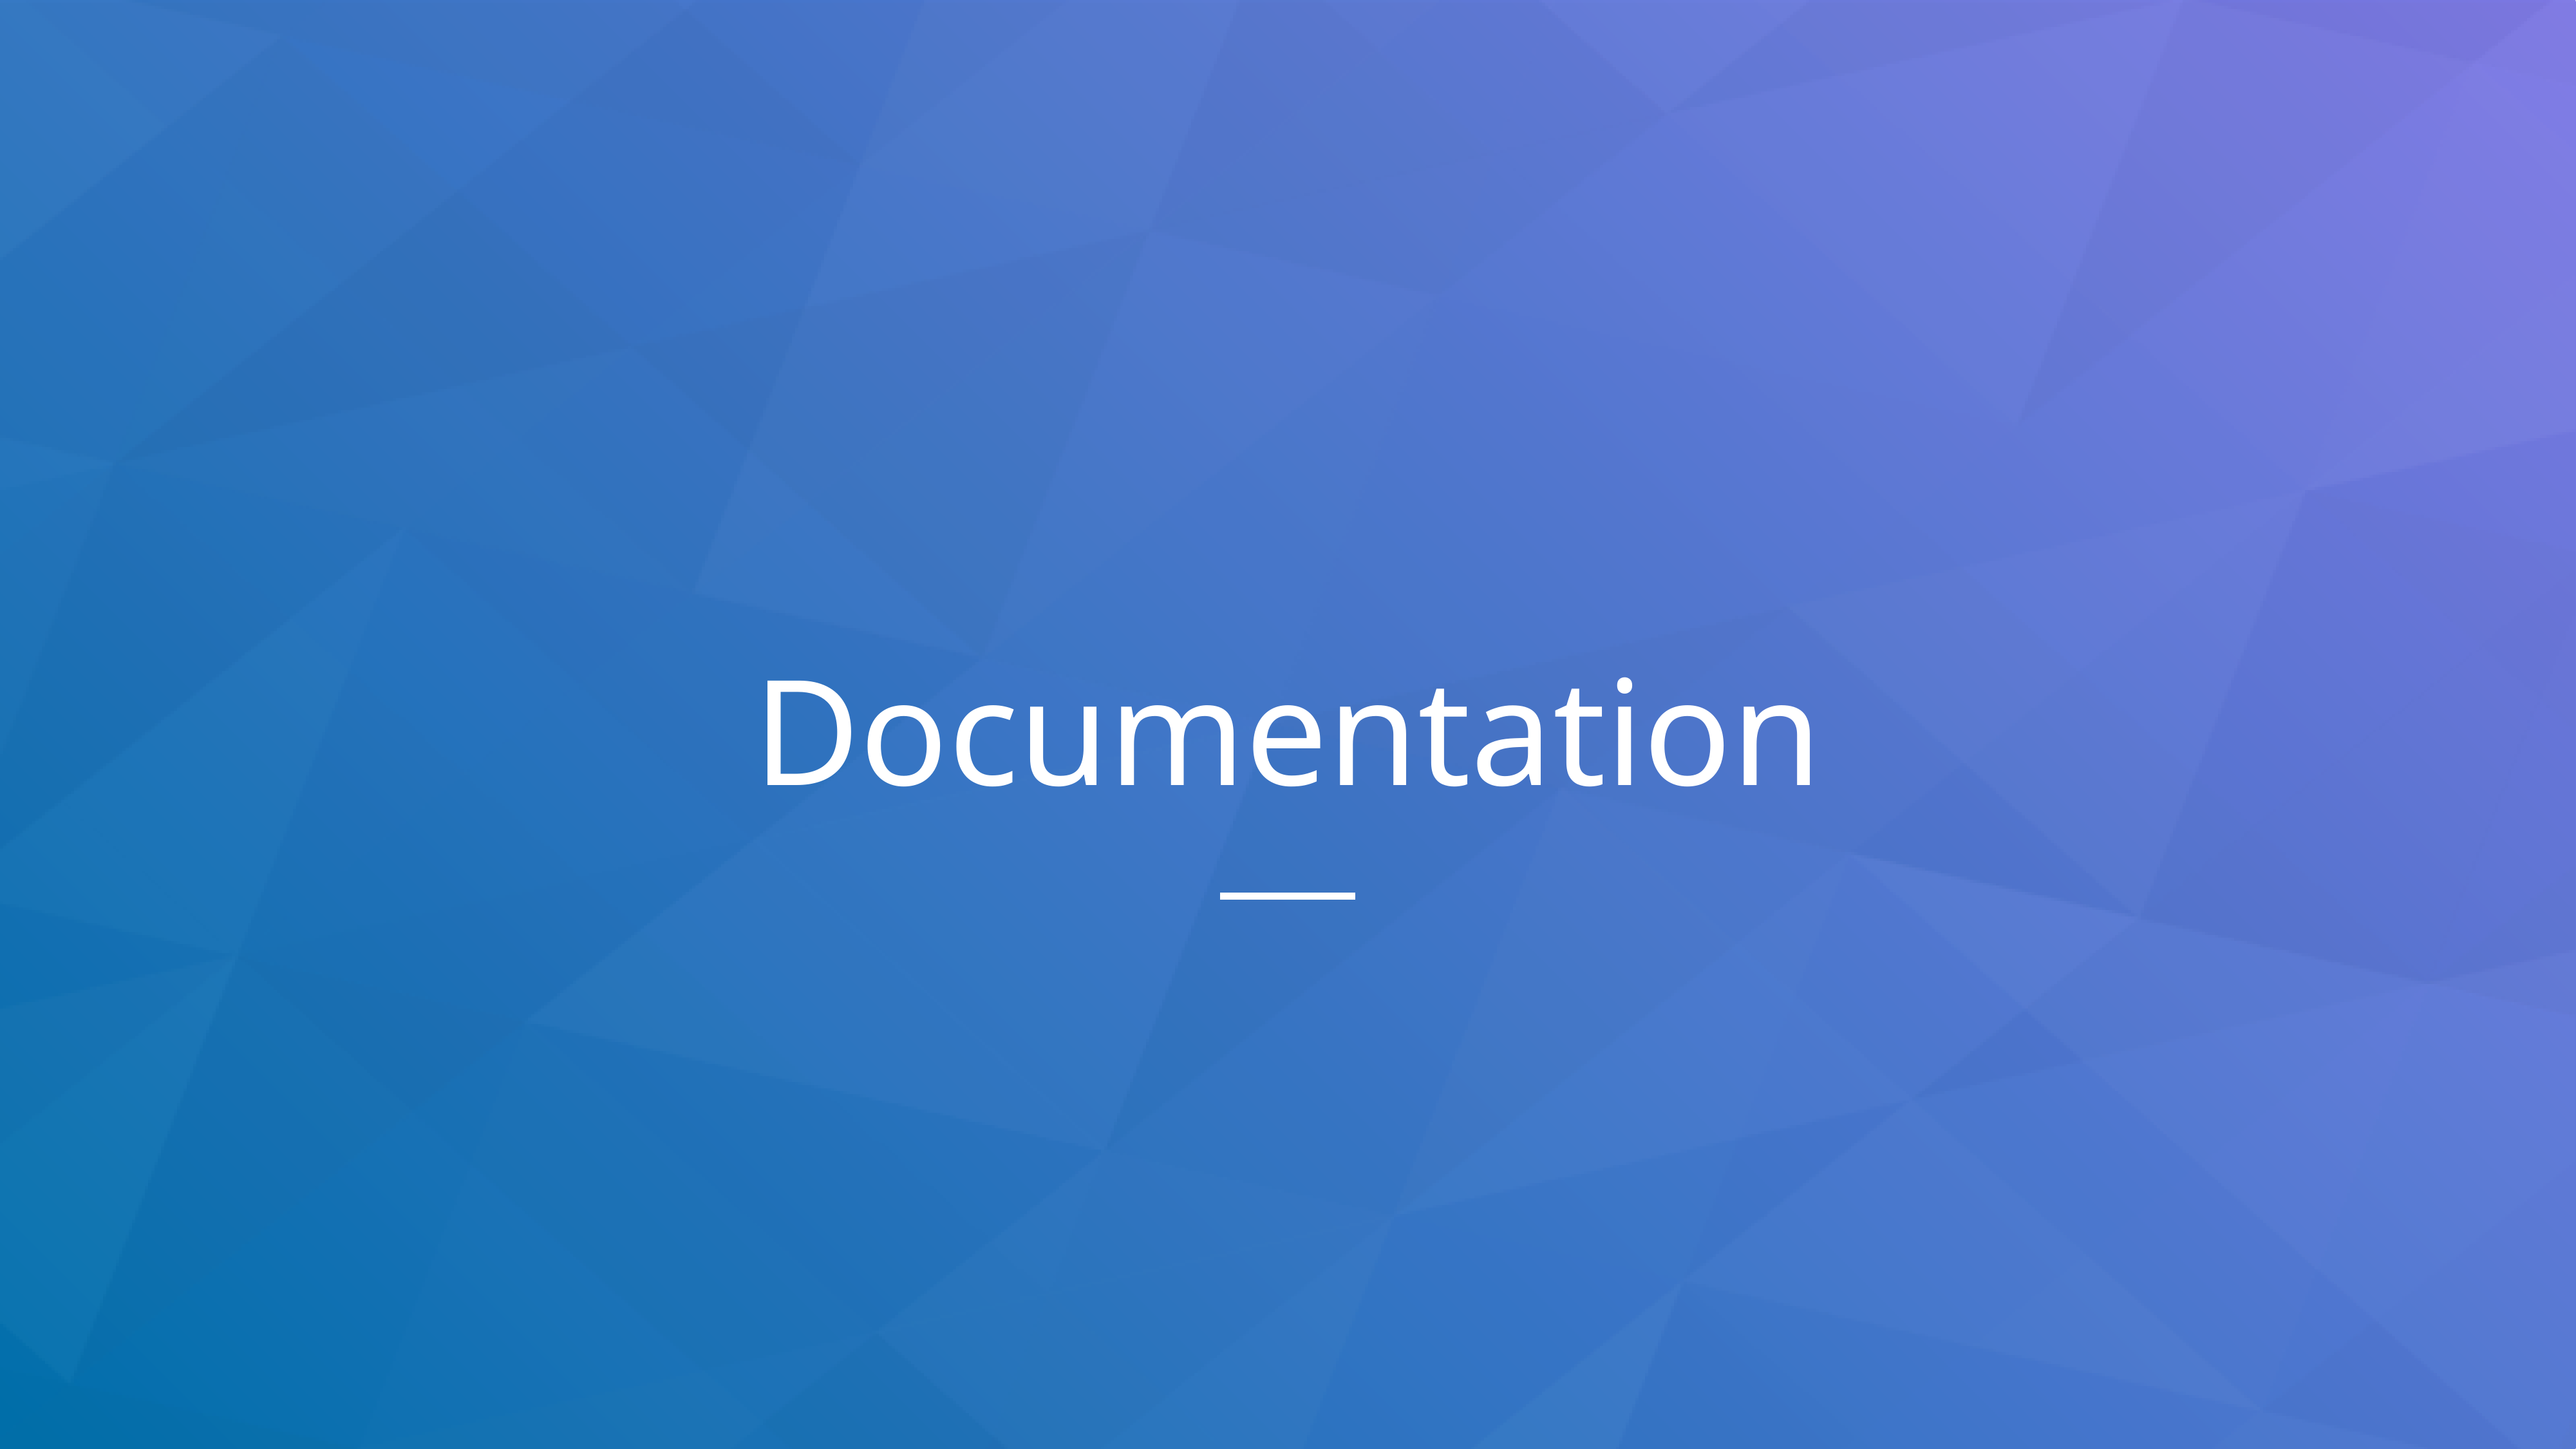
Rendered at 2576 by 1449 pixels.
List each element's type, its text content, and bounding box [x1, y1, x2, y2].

text_box Documentation [376, 527, 2199, 825]
picture [0, 0, 2576, 1449]
